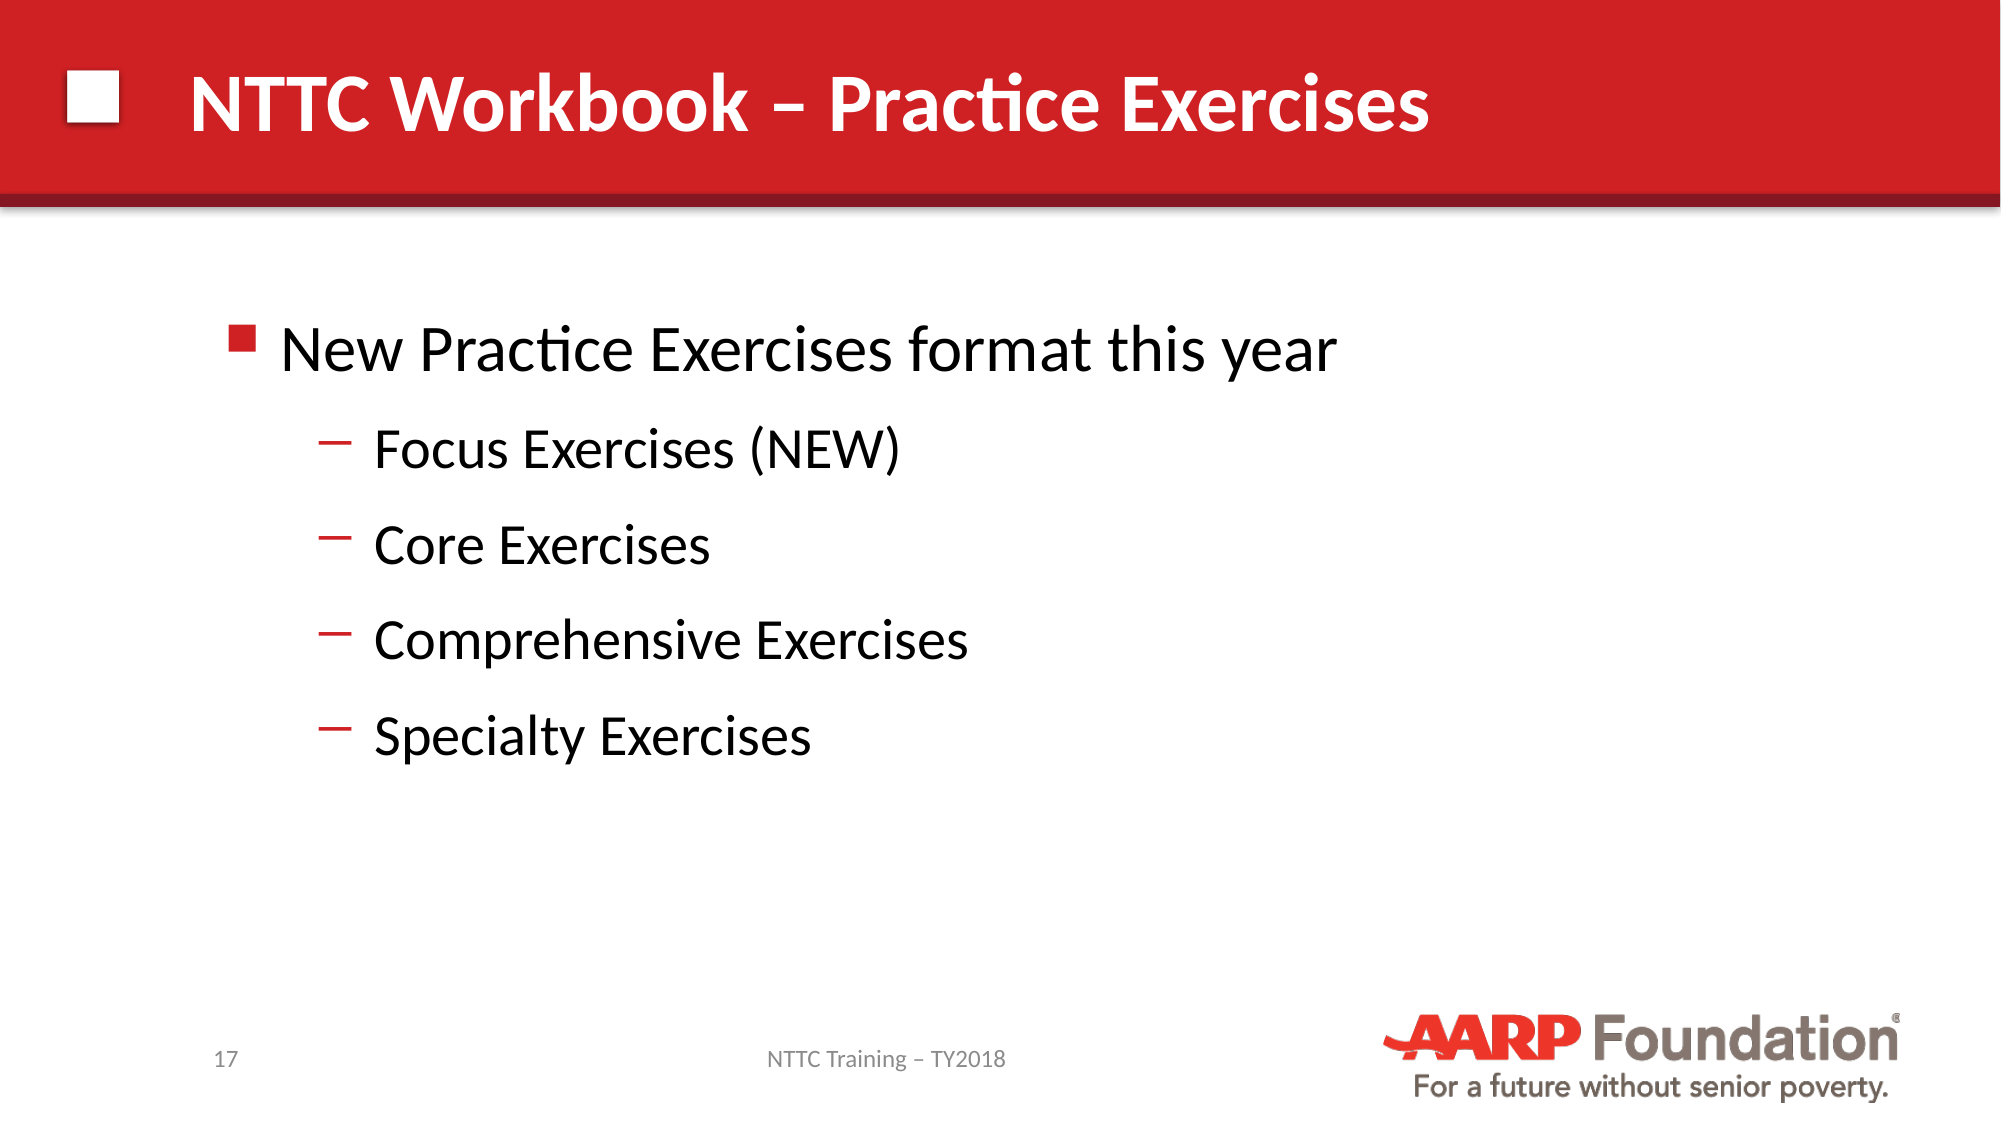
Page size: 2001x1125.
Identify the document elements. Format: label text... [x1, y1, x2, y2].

footer NTTC Training – TY2018 [570, 1027, 1204, 1088]
list New Practice Exercises format this year Focus Exercises (NEW) Core Exercises Comprehensive Exercises Specialty Exercises [209, 288, 1810, 949]
slide_number 17 [99, 1027, 254, 1088]
title NTTC Workbook – Practice Exercises [174, 4, 1775, 193]
